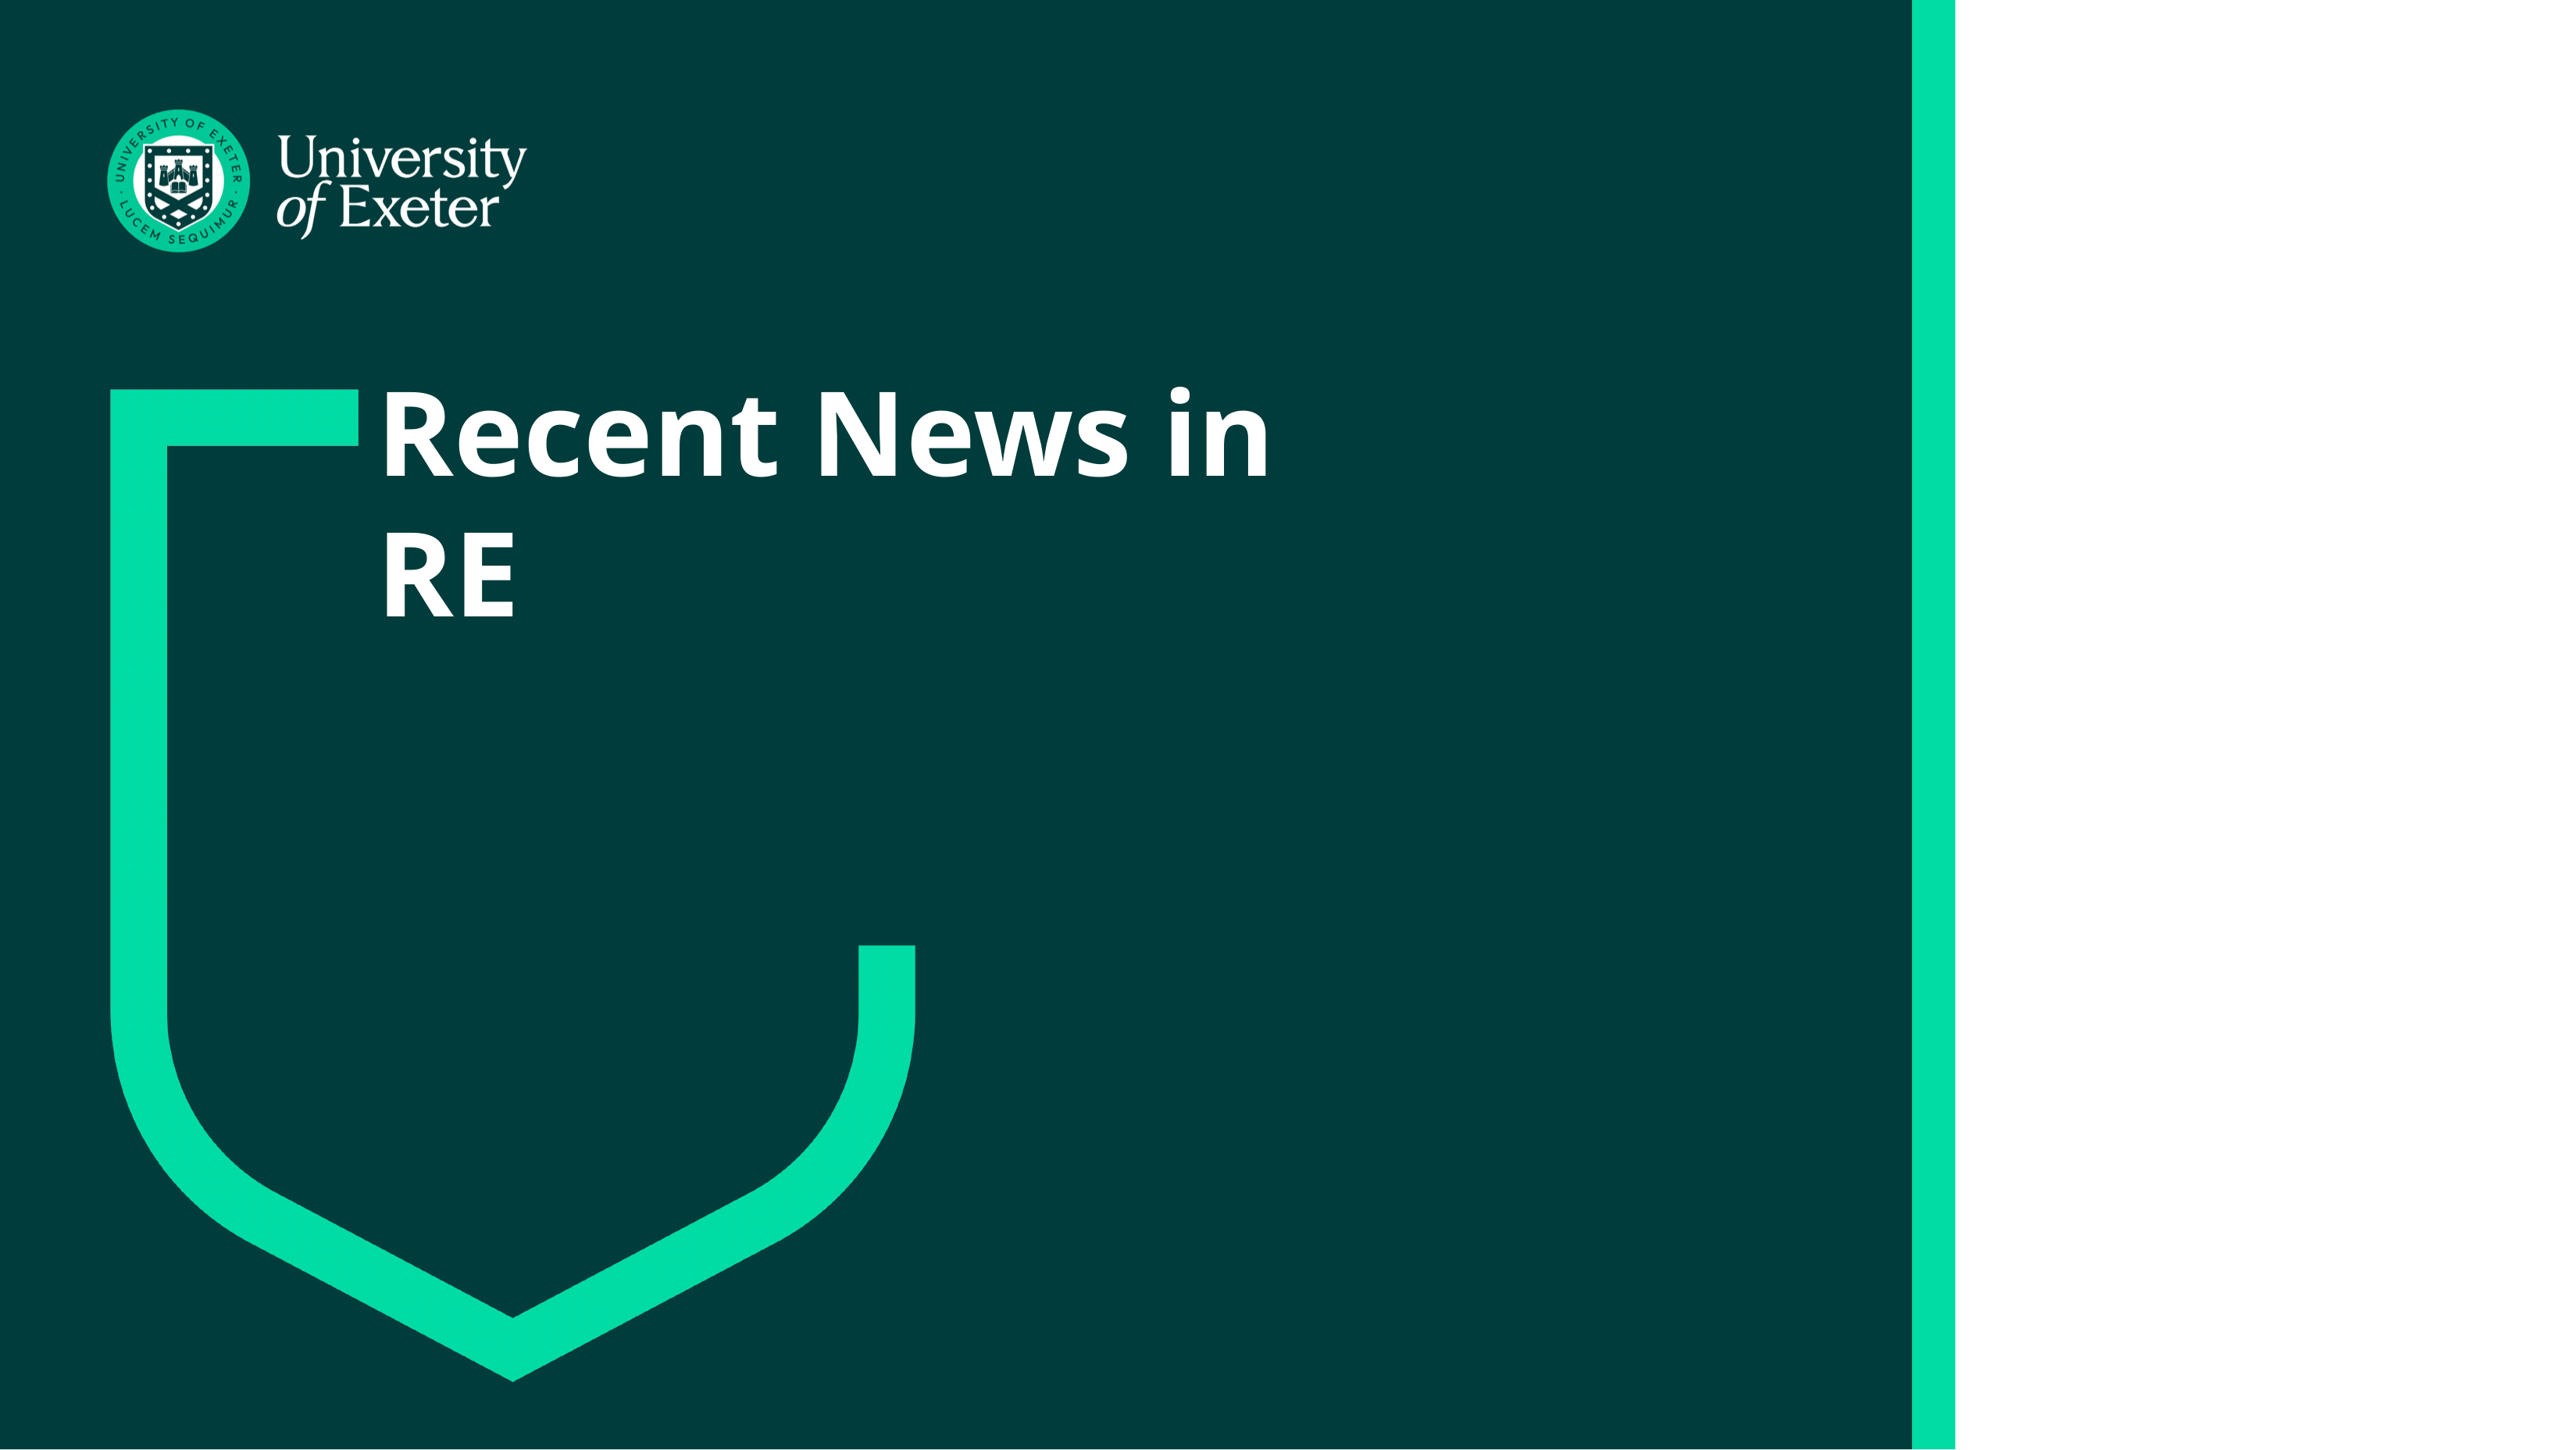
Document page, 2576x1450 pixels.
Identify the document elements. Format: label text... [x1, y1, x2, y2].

title Recent News in RE [365, 353, 1345, 952]
picture [86, 28, 549, 334]
picture [87, 362, 938, 1409]
